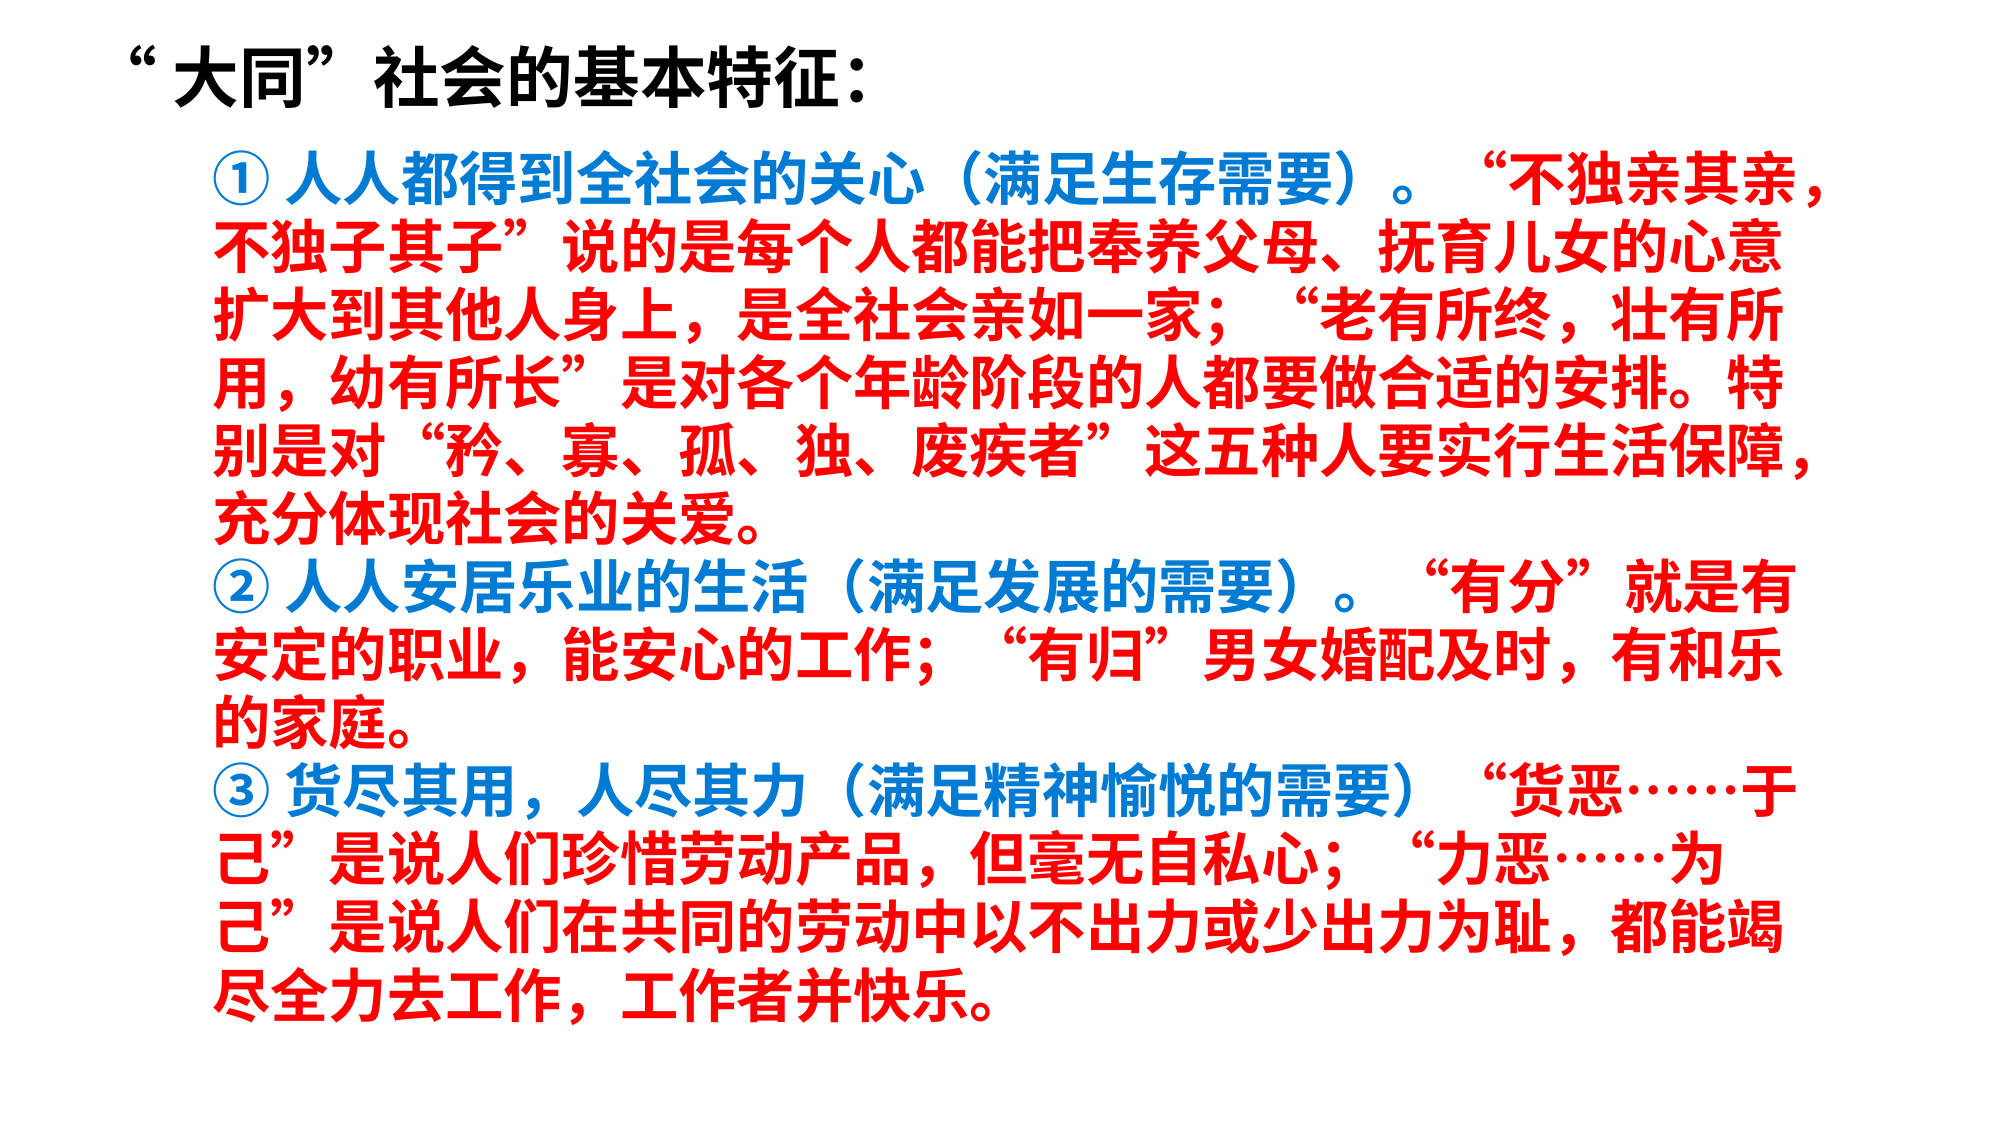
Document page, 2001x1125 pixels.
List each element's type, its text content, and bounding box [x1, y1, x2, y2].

text_box “大同”社会的基本特征： [75, 32, 1910, 124]
text_box ①人人都得到全社会的关心（满足生存需要）。“不独亲其亲，不独子其子”说的是每个人都能把奉养父母、抚育儿女的心意扩大到其他人身上，是全社会亲如一家；“老有所终，壮有所用，幼有所长”是对各个年龄阶段的人都要做合适的安排。特别是对“矜、寡、孤、独、废疾者”这五种人要实行生活保障，充分体现社会的关爱。 ②人人安居乐业的生活（满足发展的需要）。“有分”就是有安定的职业，能安心的工作；“有归”男女婚配及时，有和乐的家庭。 ③货尽其用，人尽其力（满足精神愉悦的需要）“货恶……于己”是说人们珍惜劳动产品，但毫无自私心；“力恶……为己”是说人们在共同的劳动中以不出力或少出力为耻，都能竭尽全力去工作，工作者并快乐。 [197, 136, 1856, 1036]
